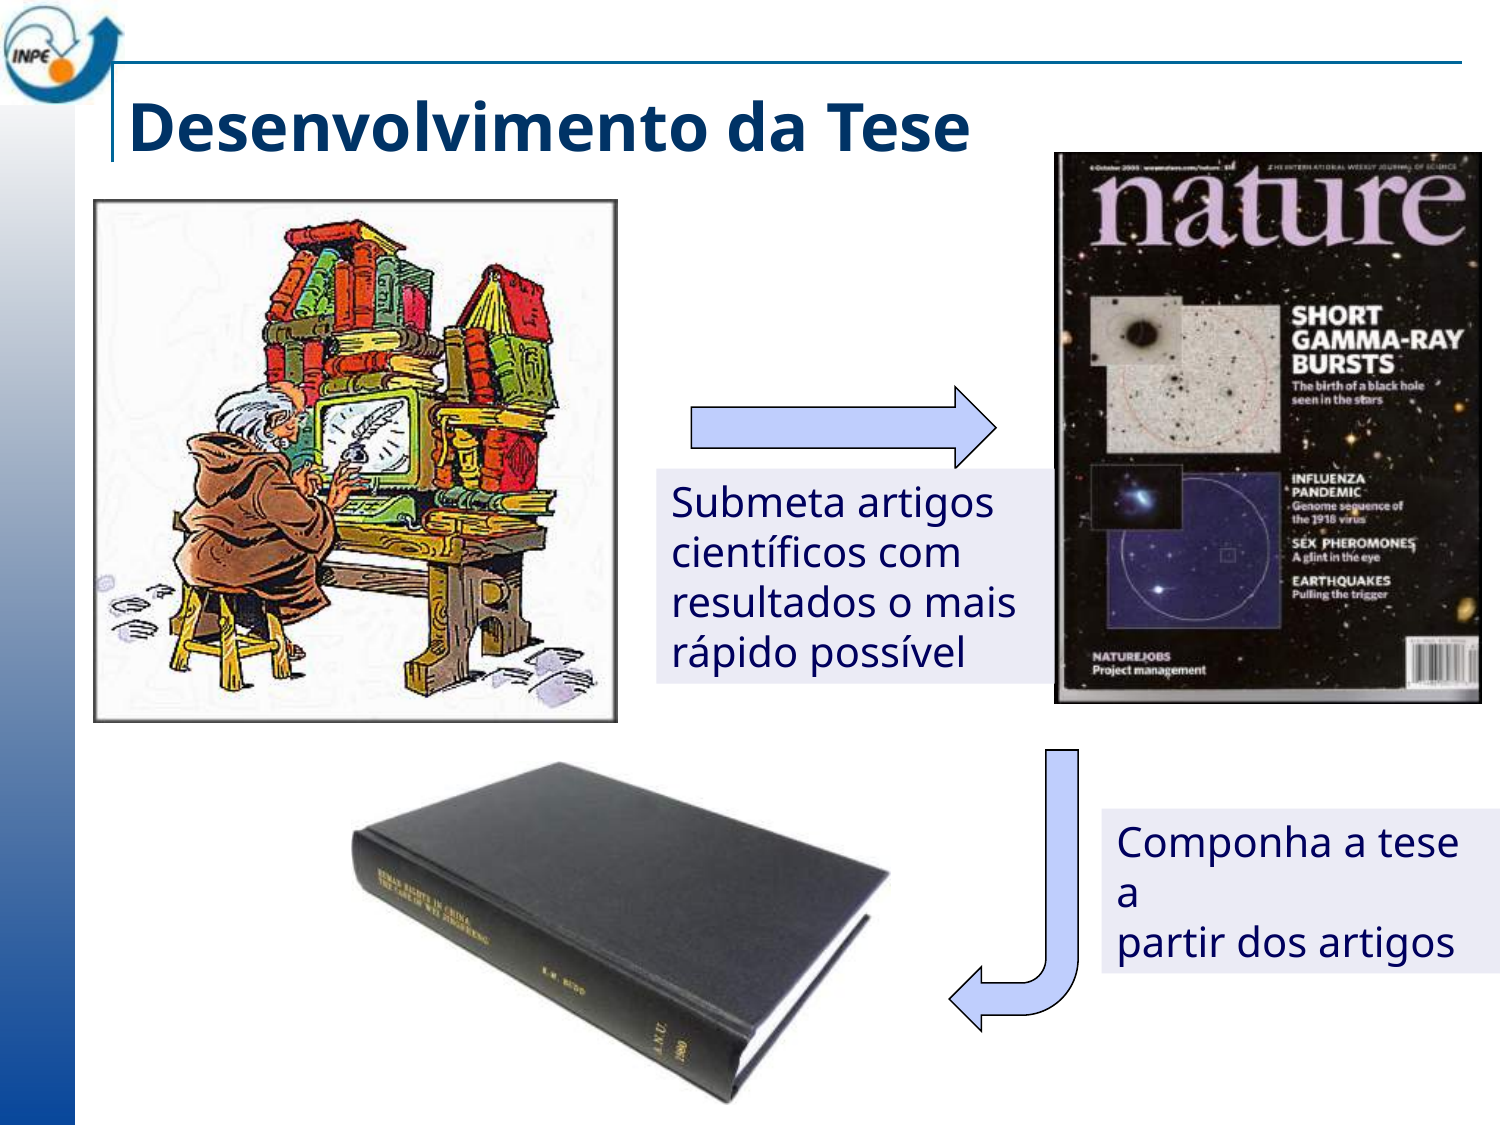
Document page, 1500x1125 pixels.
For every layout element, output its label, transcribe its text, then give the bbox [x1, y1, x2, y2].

picture [93, 198, 618, 723]
text_box Submeta artigos científicos com resultados o mais rápido possível [656, 468, 1049, 684]
title Desenvolvimento da Tese [112, 62, 1450, 188]
text_box [949, 750, 1079, 1032]
picture [1054, 152, 1482, 704]
picture [351, 761, 891, 1105]
text_box [691, 386, 997, 468]
picture [0, 0, 125, 105]
text_box Componha a tese a partir dos artigos [1101, 808, 1500, 974]
